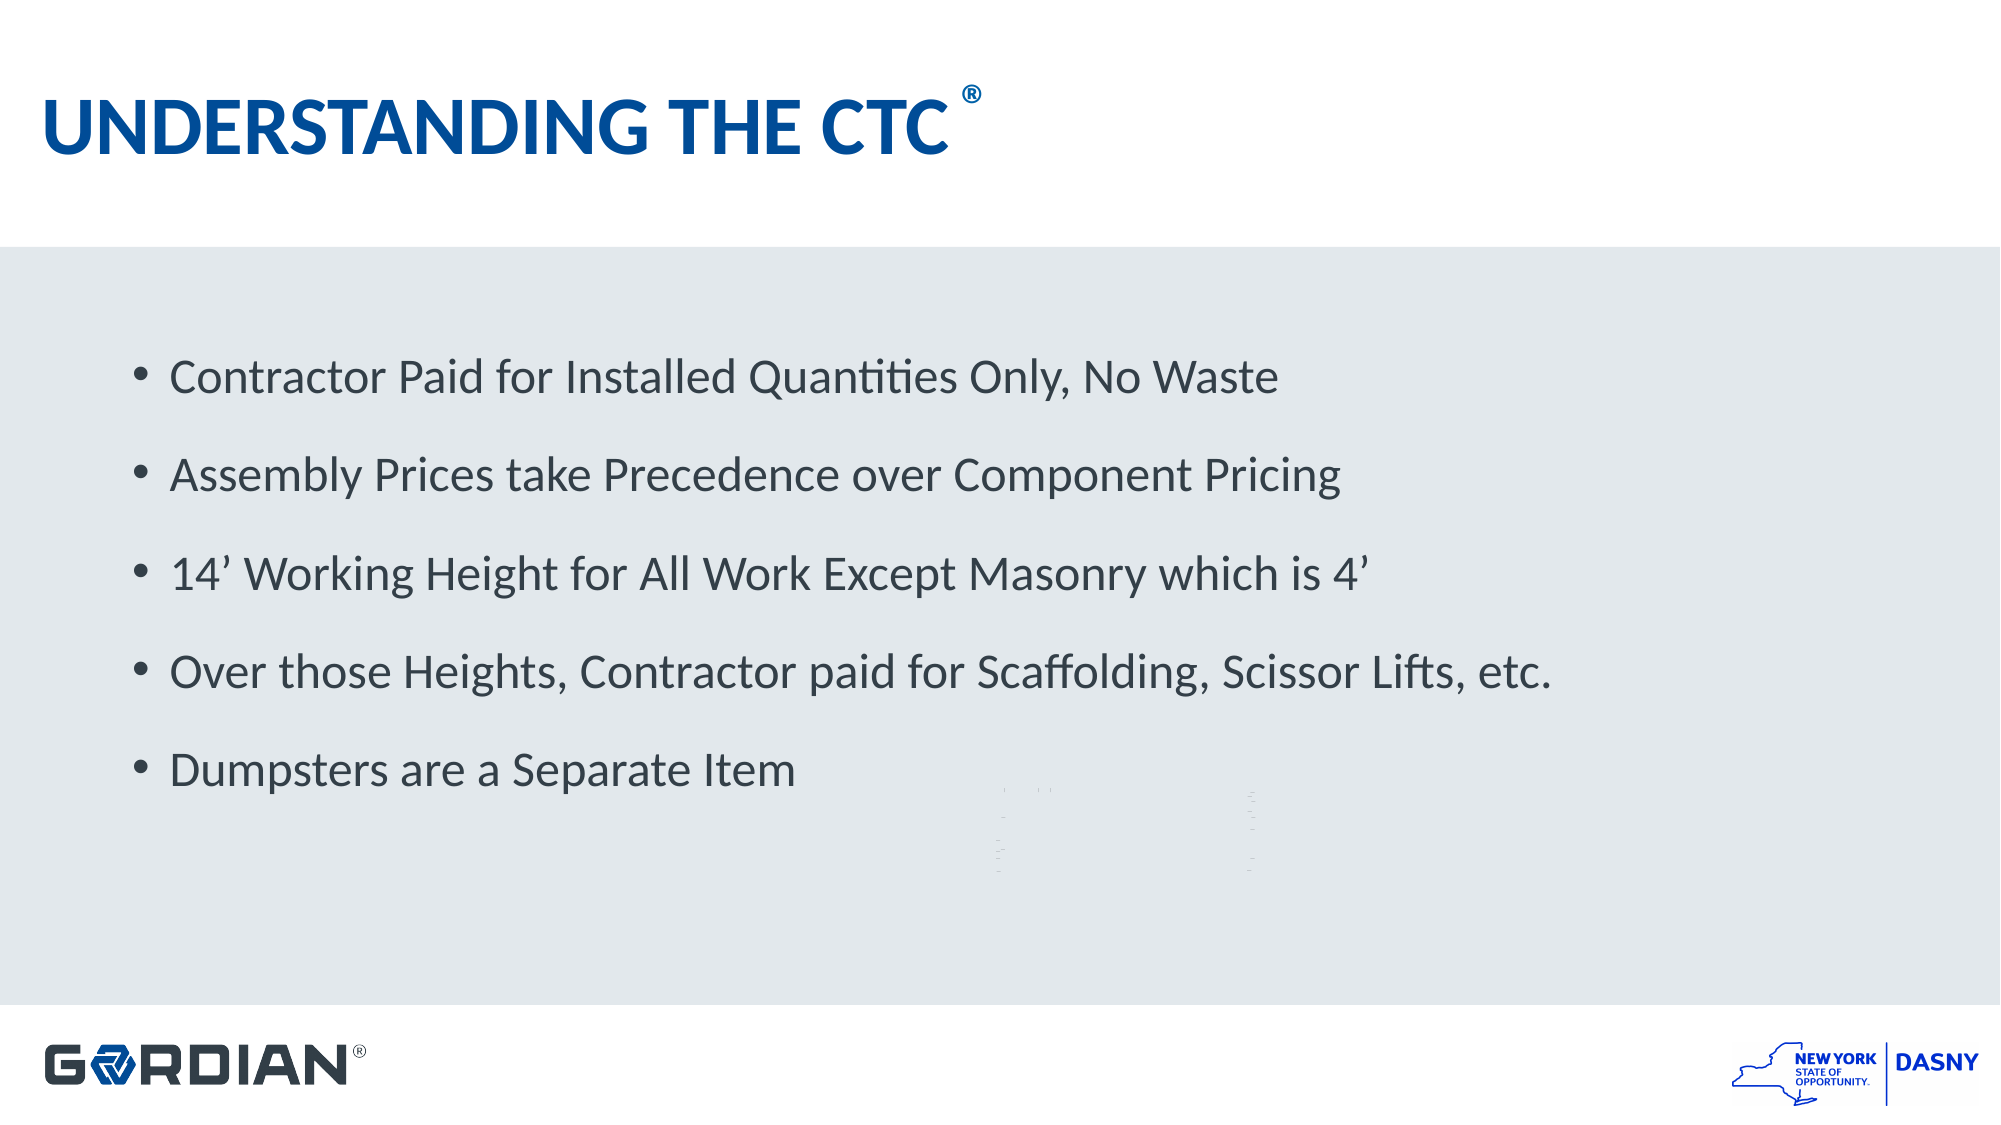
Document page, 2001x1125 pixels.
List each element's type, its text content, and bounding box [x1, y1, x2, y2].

picture [1732, 1042, 1979, 1106]
picture [0, 1004, 411, 1125]
title UNDERSTANDING THE CTC ® [26, 32, 1980, 221]
text_box Contractor Paid for Installed Quantities Only, No Waste Assembly Prices take Precedence over Component Pricing 14’ Working Height for All Work Except Masonry which is 4’ Over those Heights, Contractor paid for Scaffolding, Scissor Lifts, etc. Dumpsters are a Separate Item [42, 272, 1926, 1023]
